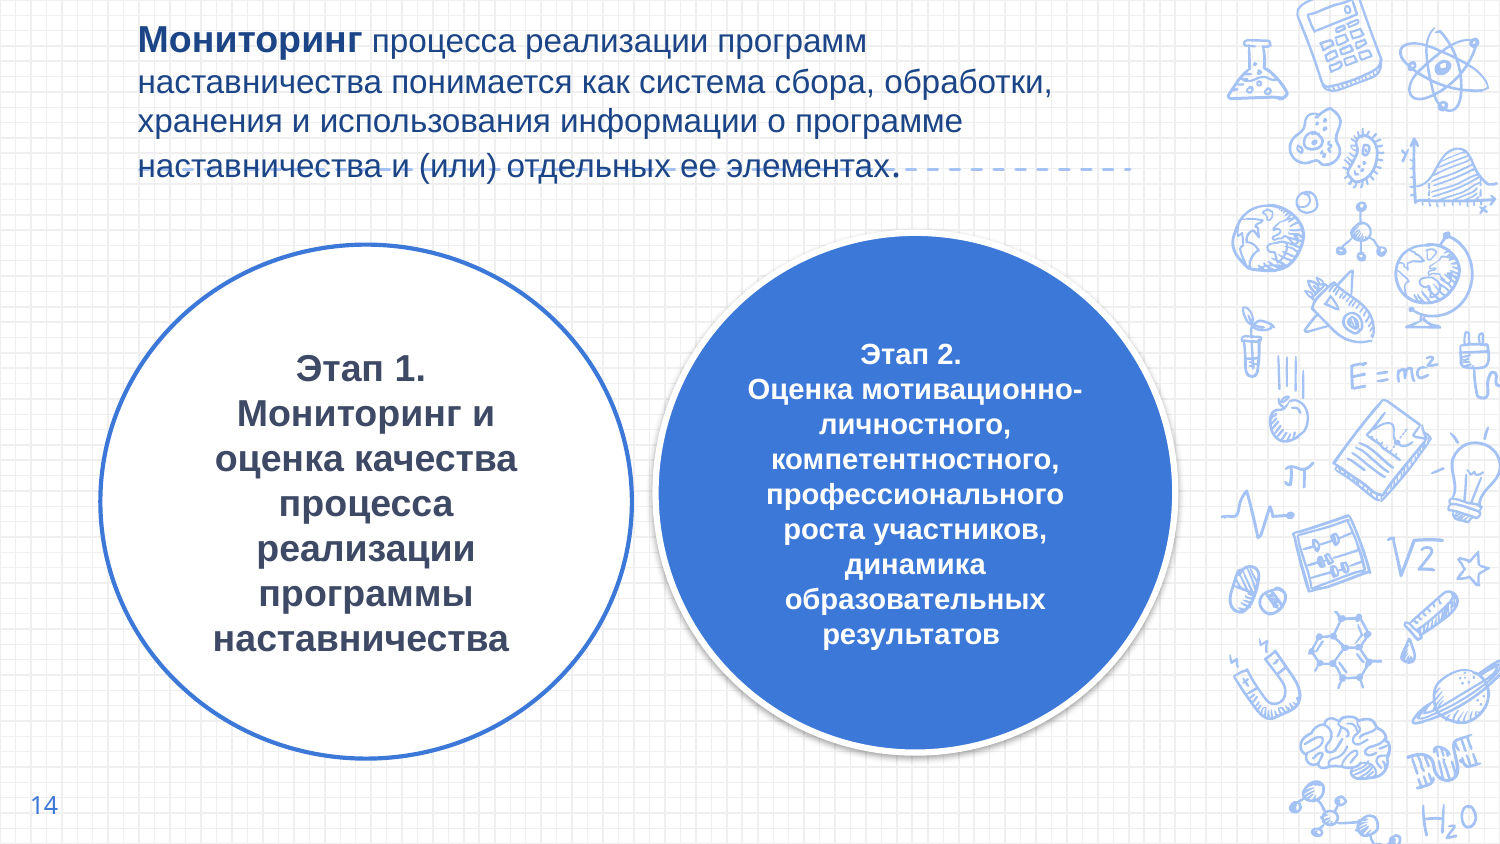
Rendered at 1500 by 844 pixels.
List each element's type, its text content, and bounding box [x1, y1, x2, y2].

text_box Этап 1. Мониторинг и оценка качества процесса реализации программы наставничества [98, 242, 634, 761]
text_box Этап 2. Оценка мотивационно-личностного, компетентностного, профессионального роста участников, динамика образовательных результатов [652, 229, 1179, 756]
title Мониторинг процесса реализации программ наставничества понимается как система сбора, обработки, хранения и использования информации о программе наставничества и (или) отдельных ее элементах. [122, 55, 1130, 245]
slide_number 14 [14, 774, 105, 840]
